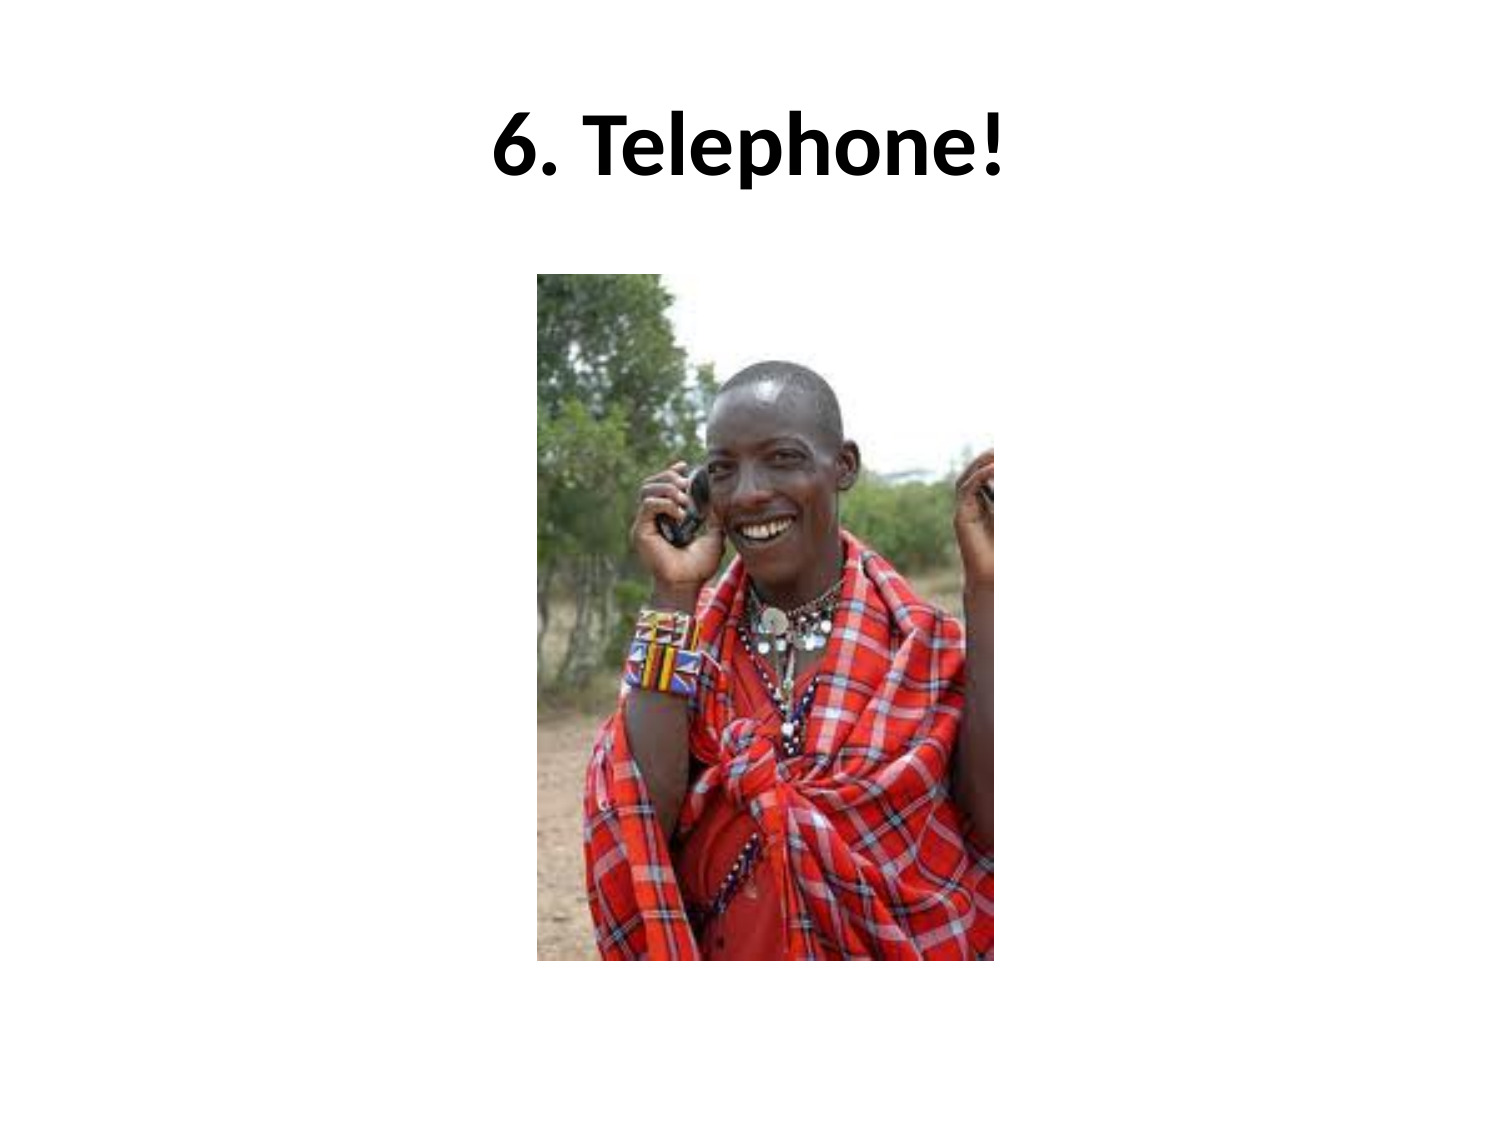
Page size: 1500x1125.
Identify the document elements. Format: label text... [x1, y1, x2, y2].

picture [537, 274, 994, 961]
title 6. Telephone! [75, 45, 1425, 233]
